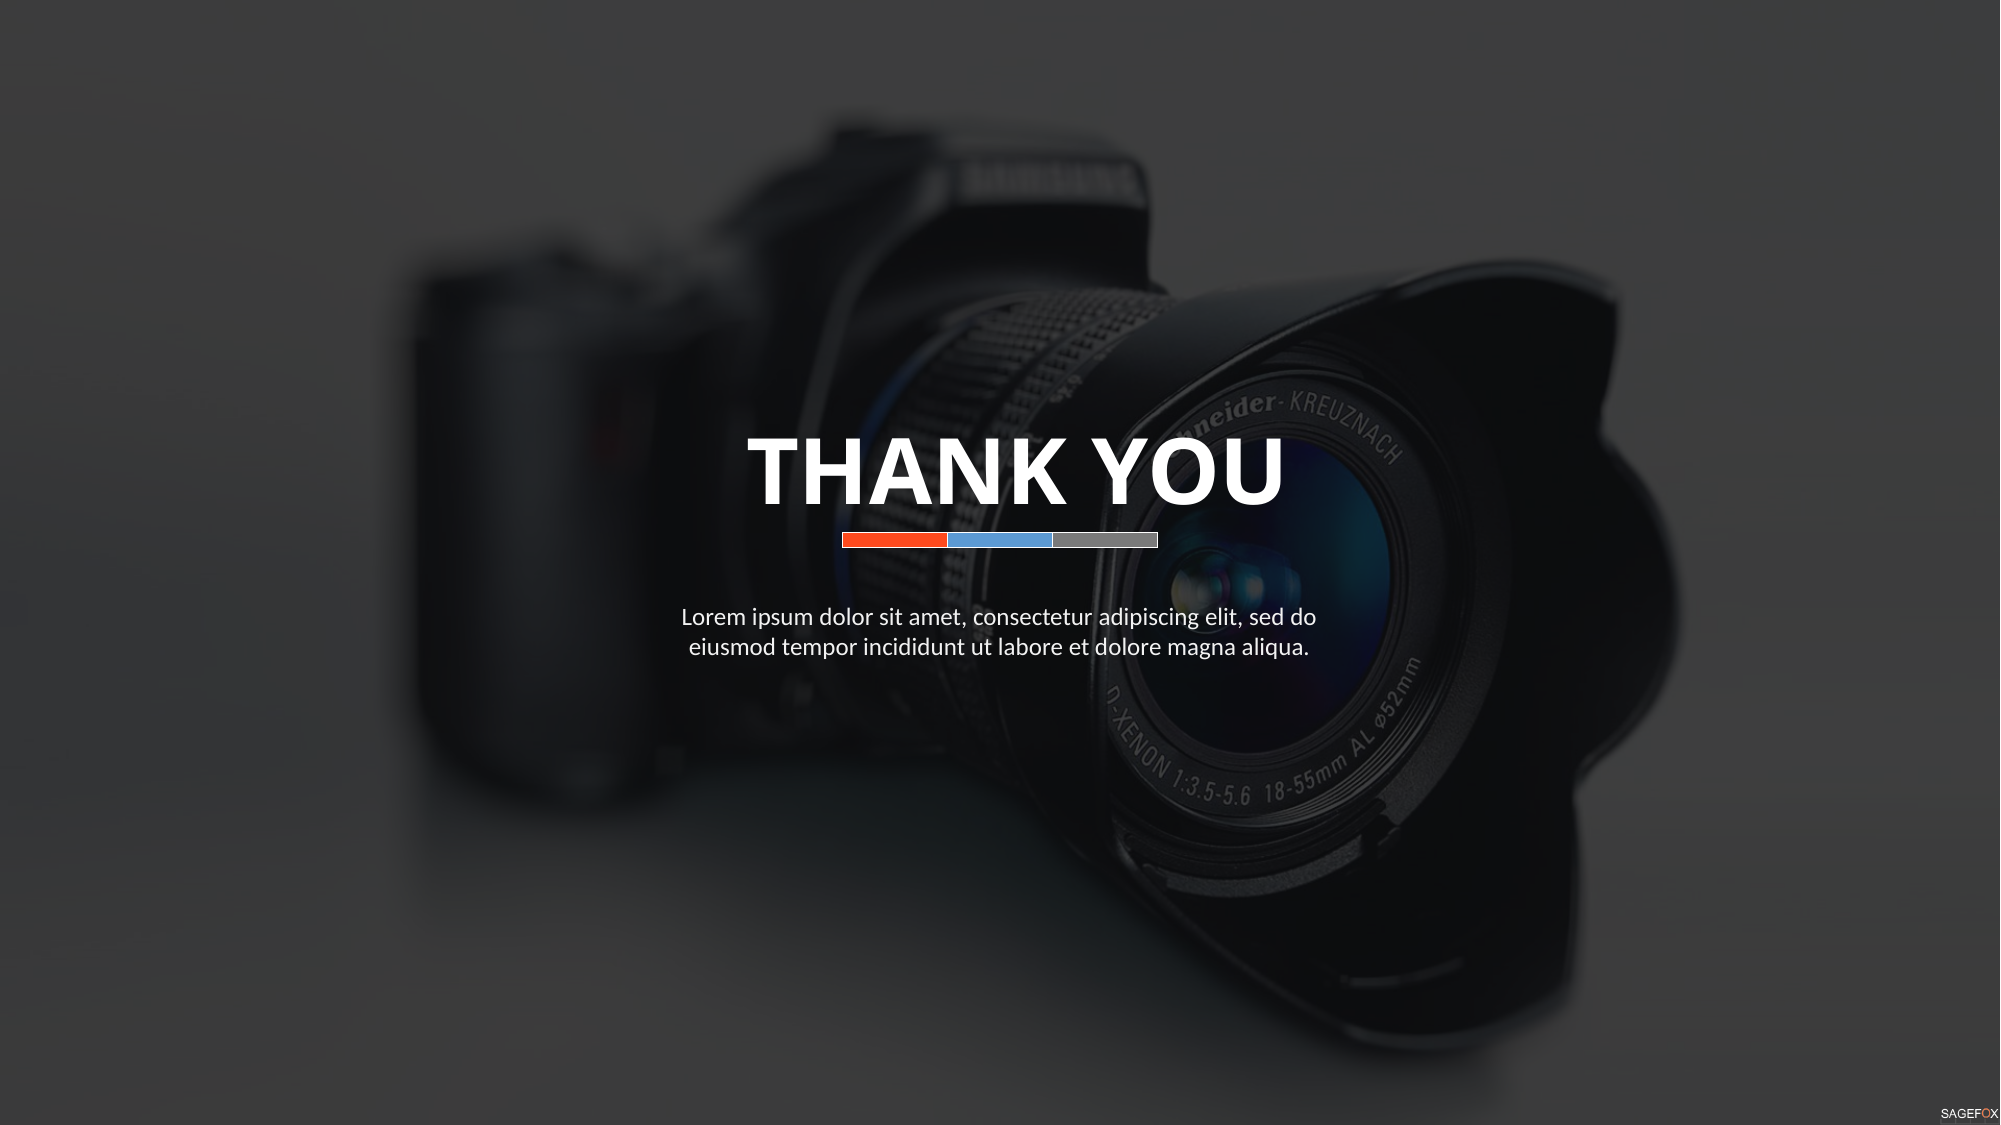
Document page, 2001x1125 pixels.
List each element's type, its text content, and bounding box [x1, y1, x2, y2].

picture [1940, 0, 2001, 1125]
text_box Lorem ipsum dolor sit amet, consectetur adipiscing elit, sed do eiusmod tempor incididunt ut labore et dolore magna aliqua. [660, 593, 1340, 668]
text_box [842, 532, 1158, 548]
text_box THANK YOU [565, 405, 1470, 531]
